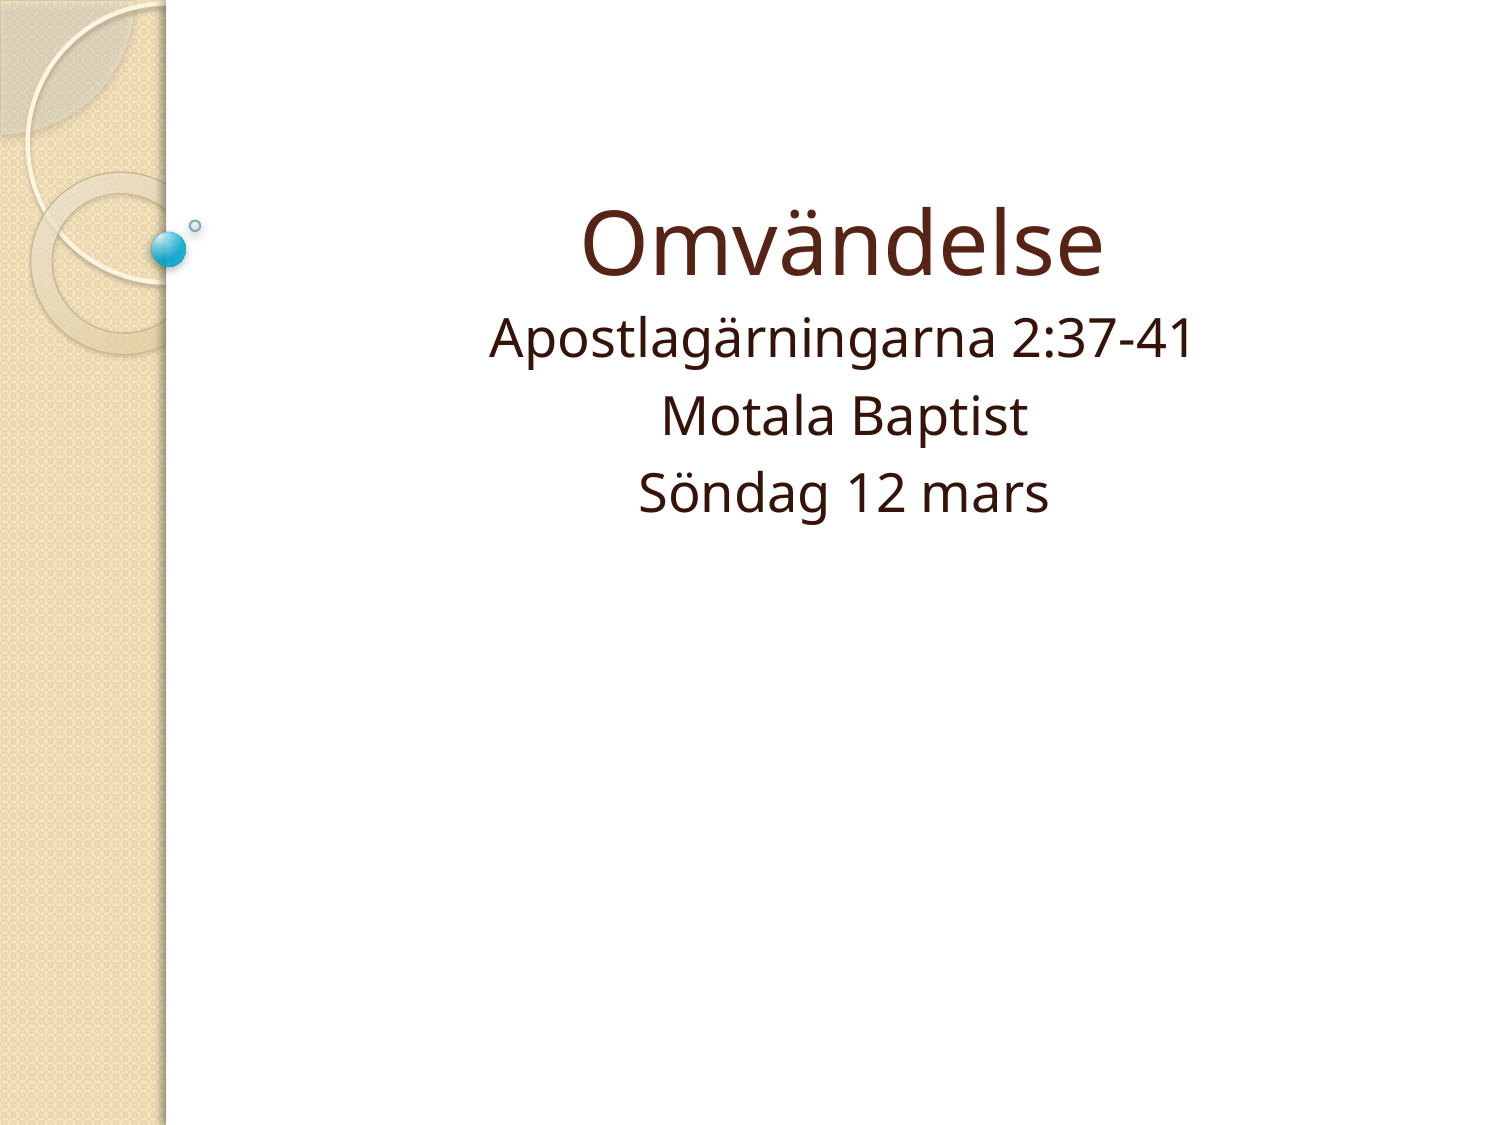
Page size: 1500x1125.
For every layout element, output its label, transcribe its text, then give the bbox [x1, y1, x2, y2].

subtitle Apostlagärningarna 2:37-41 Motala Baptist Söndag 12 mars [234, 303, 1450, 591]
title Omvändelse [234, 59, 1450, 301]
